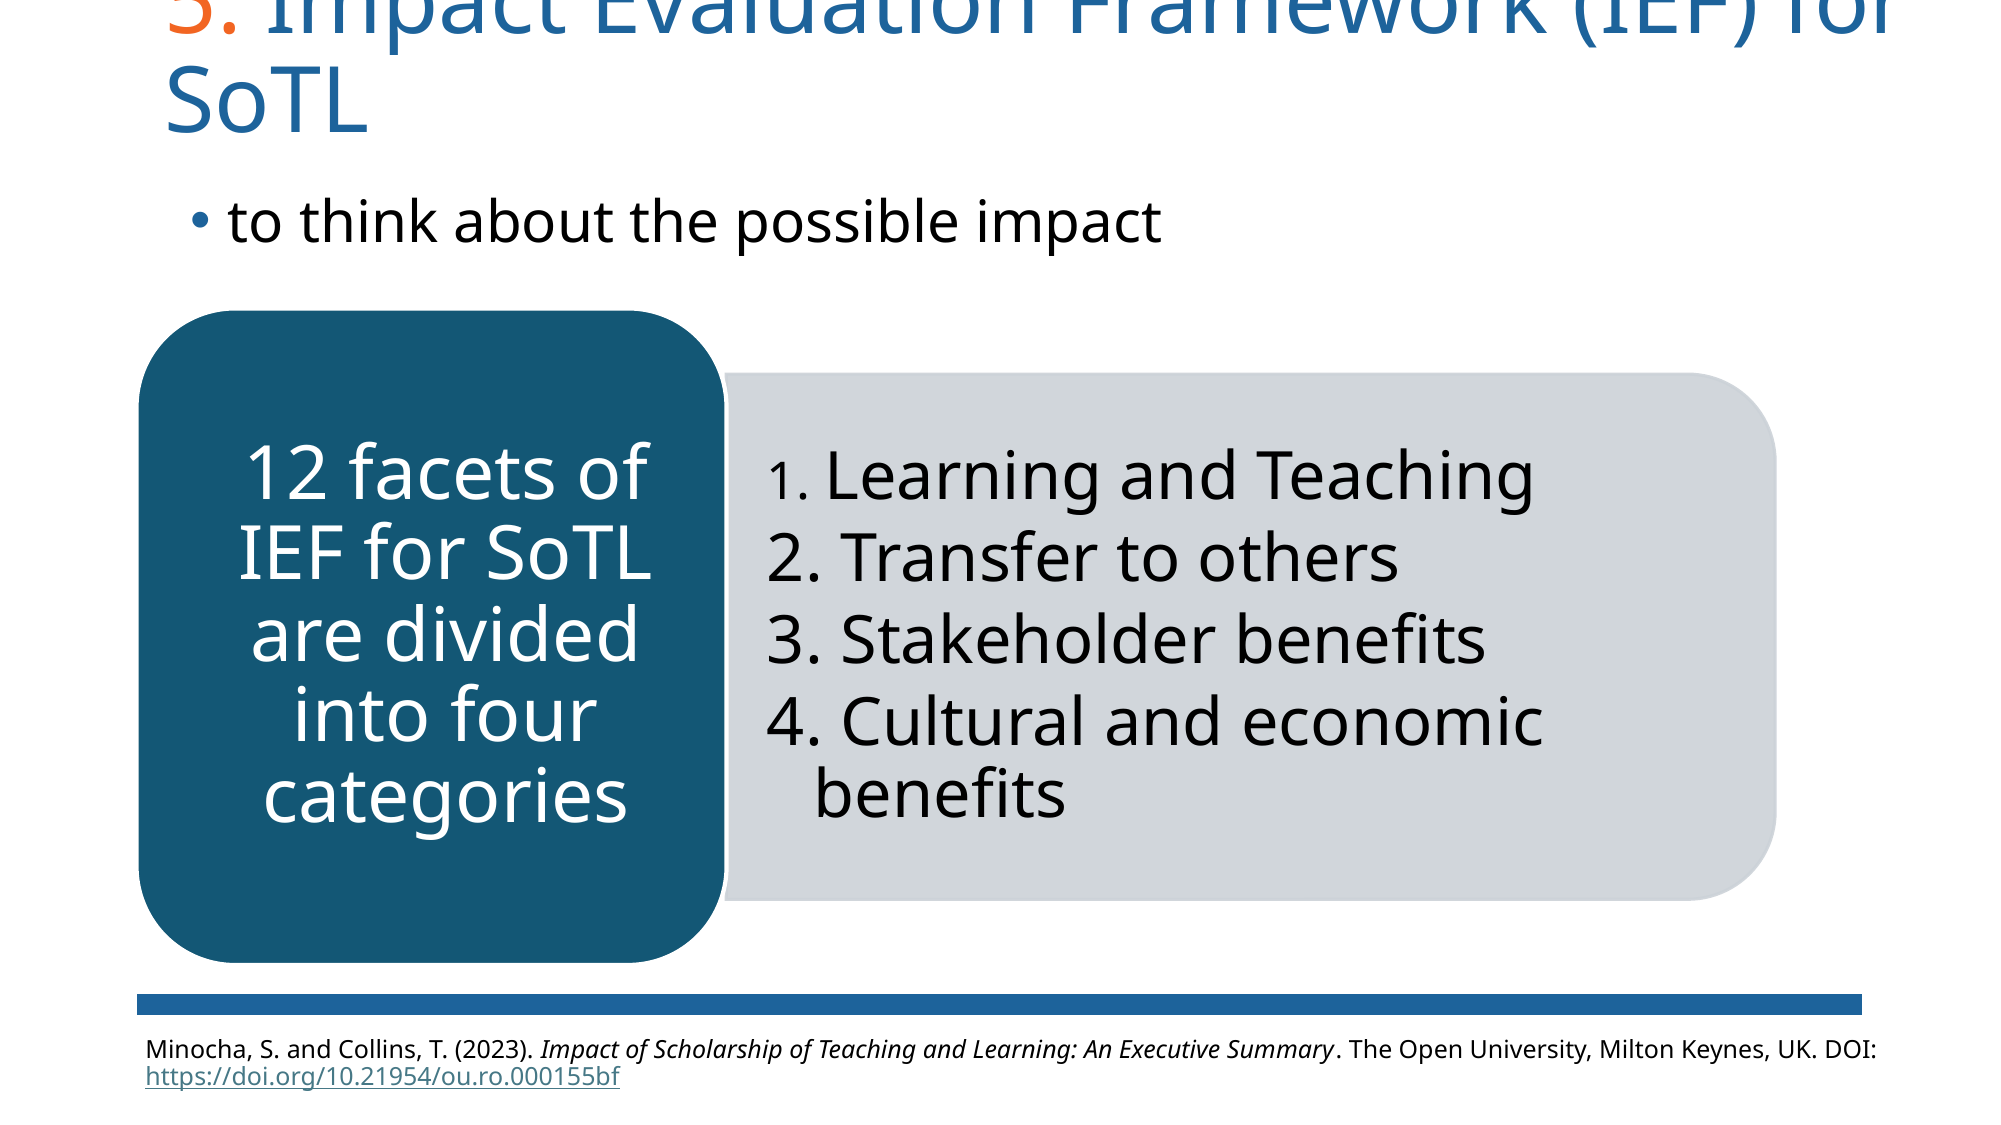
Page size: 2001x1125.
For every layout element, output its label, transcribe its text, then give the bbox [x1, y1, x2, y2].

title 5. Impact Evaluation Framework (IEF) for SoTL [149, 54, 2000, 160]
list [135, 307, 1776, 966]
text_box Minocha, S. and Collins, T. (2023). Impact of Scholarship of Teaching and Learning: An Executive Summary. The Open University, Milton Keynes, UK. DOI: https://doi.org/10.21954/ou.ro.000155bf [130, 1024, 1917, 1102]
text_box to think about the possible impact [175, 176, 1575, 262]
